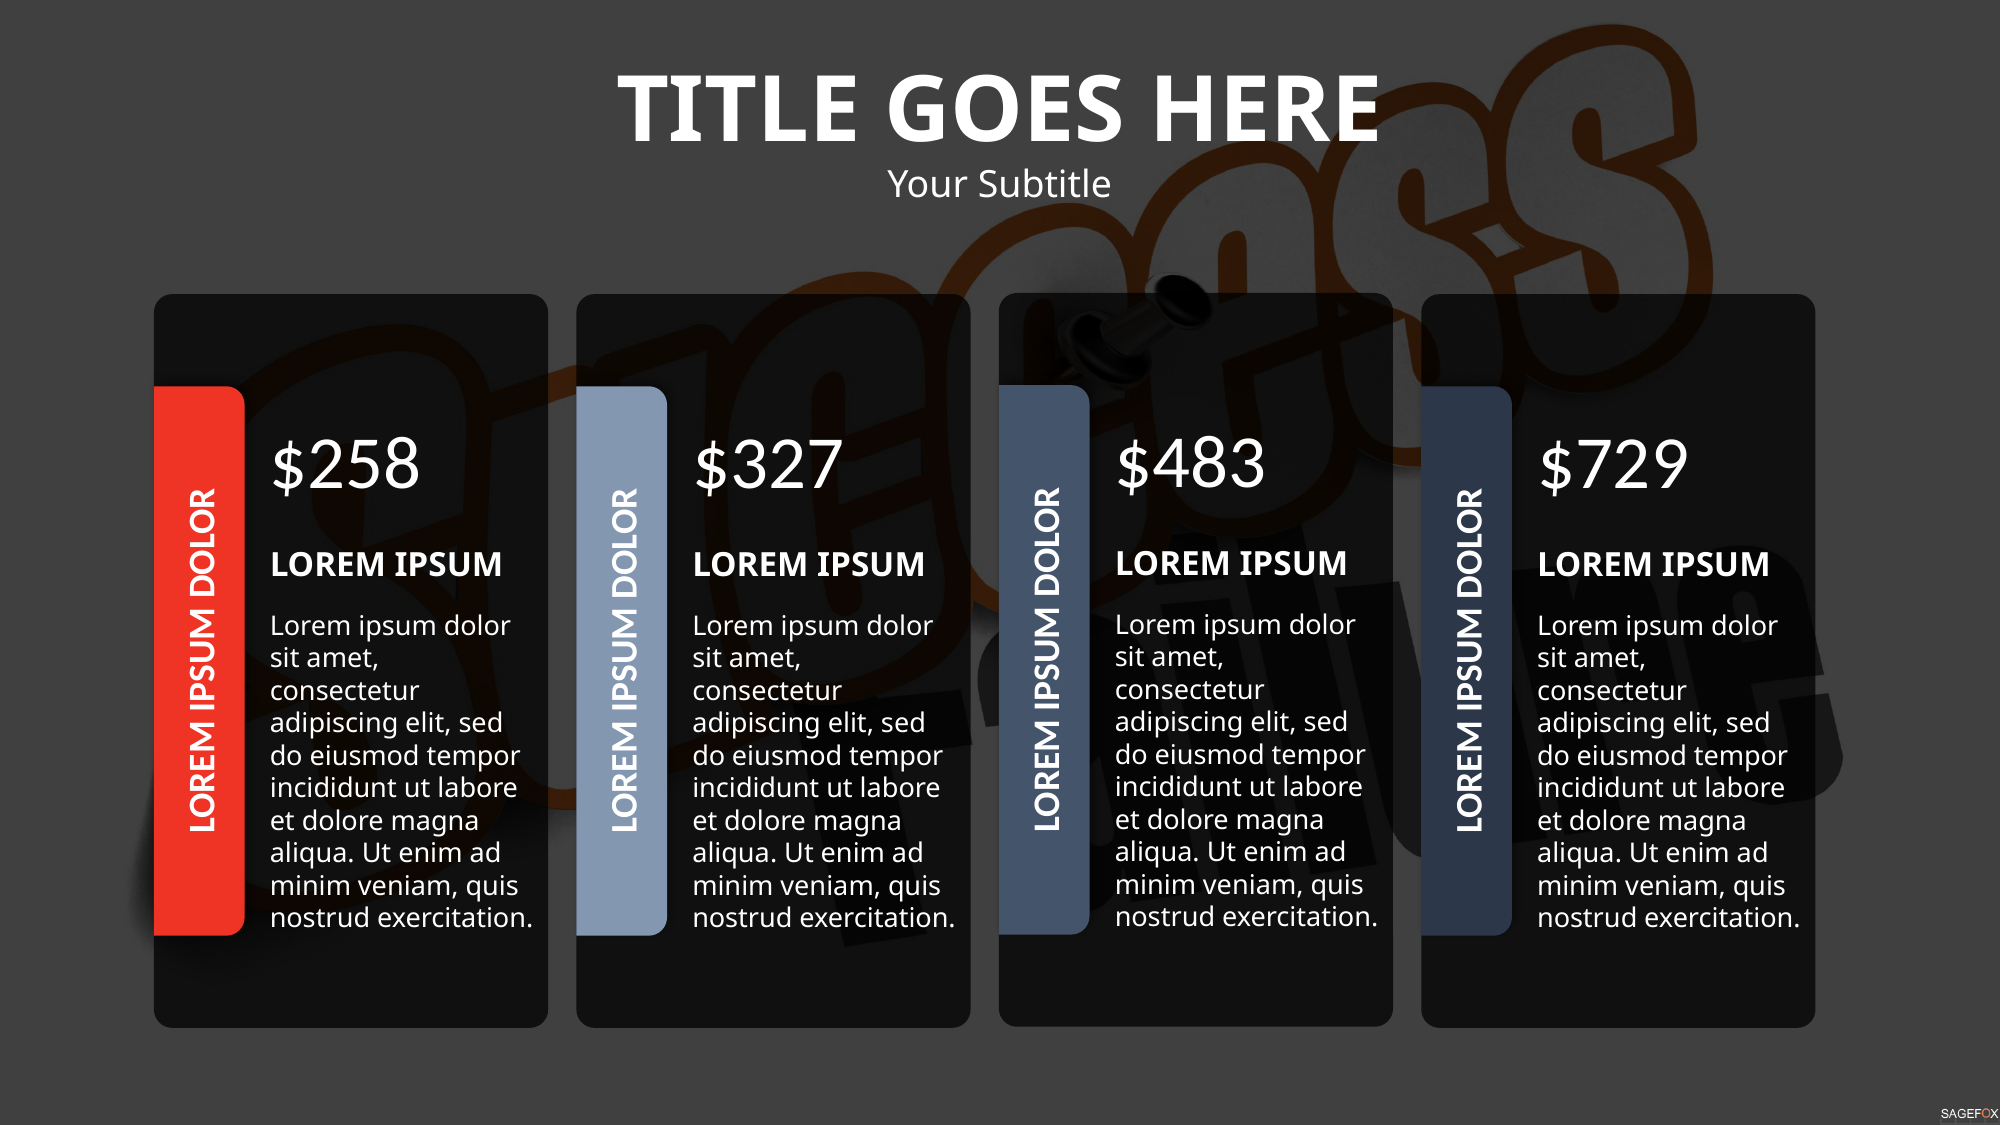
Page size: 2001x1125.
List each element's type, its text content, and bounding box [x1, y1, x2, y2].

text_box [153, 294, 549, 1028]
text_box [576, 294, 971, 1028]
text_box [998, 292, 1394, 1027]
picture [0, 0, 2001, 1125]
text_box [1421, 294, 1816, 1028]
text_box TITLE GOES HERE Your Subtitle [548, 42, 1452, 212]
